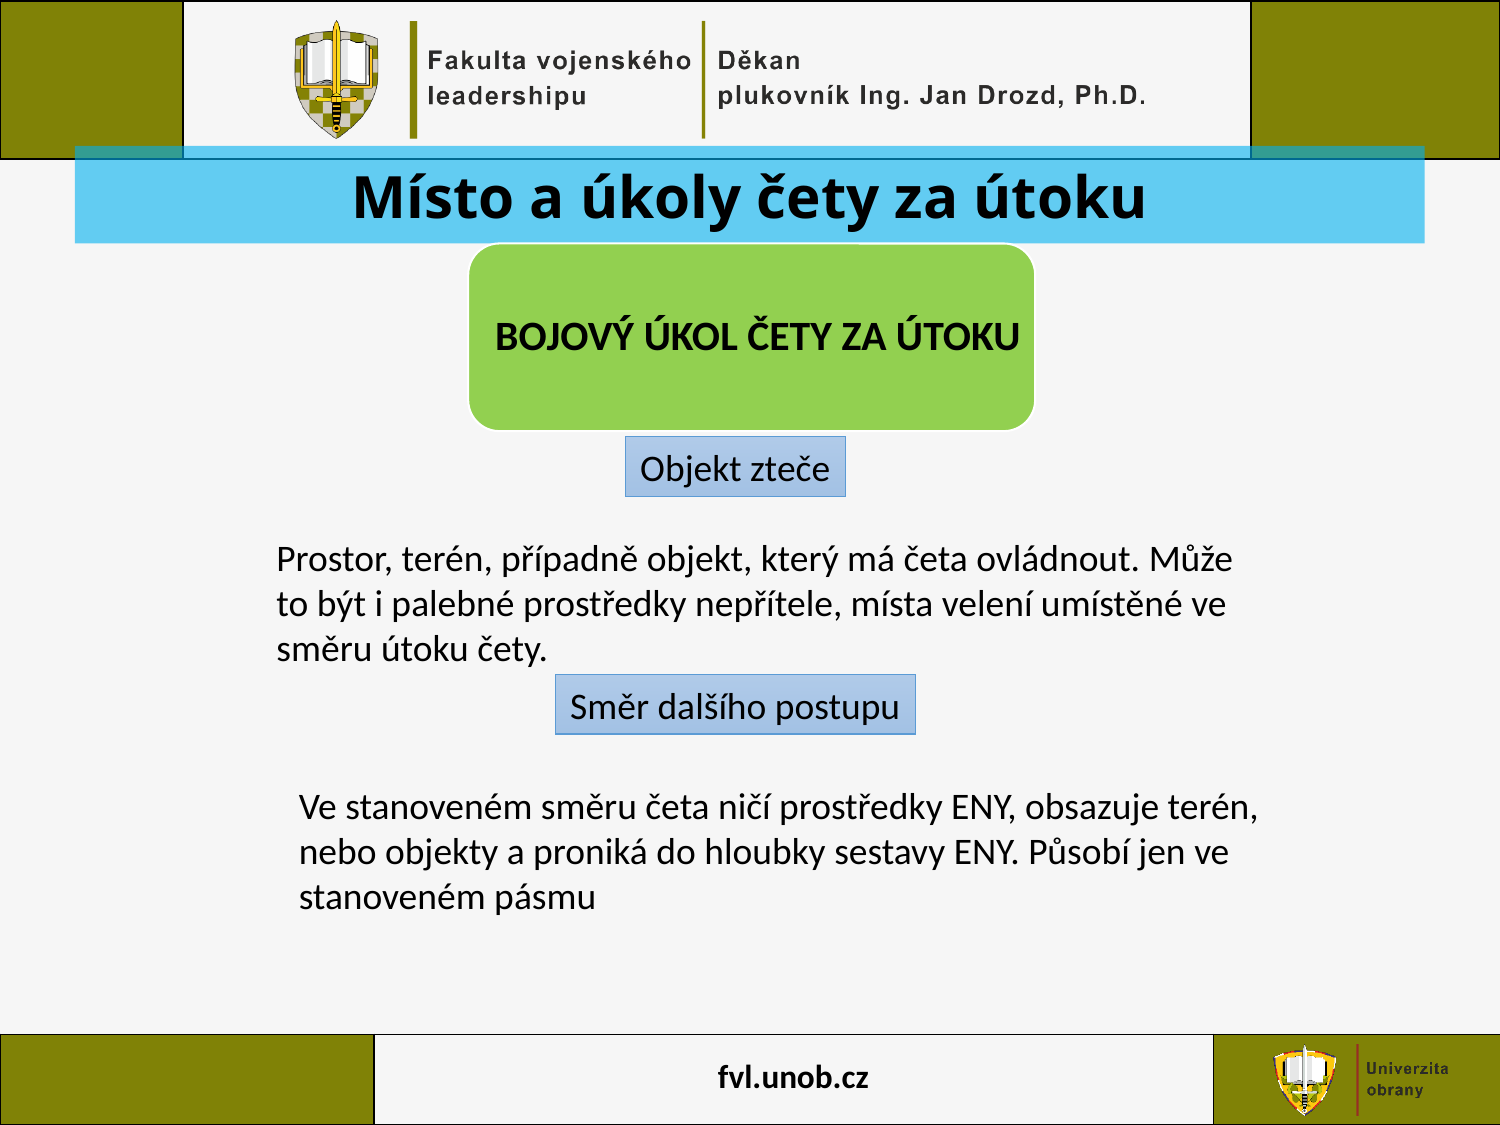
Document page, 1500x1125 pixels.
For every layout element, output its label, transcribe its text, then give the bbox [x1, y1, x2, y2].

text_box Místo a úkoly čety za útoku [74, 145, 1425, 244]
text_box Směr dalšího postupu [555, 674, 916, 735]
text_box Ve stanoveném směru četa ničí prostředky ENY, obsazuje terén, nebo objekty a proniká do hloubky sestavy ENY. Působí jen ve stanoveném pásmu [284, 775, 1277, 925]
text_box Objekt zteče [625, 436, 846, 497]
picture [1273, 1044, 1448, 1116]
text_box Prostor, terén, případně objekt, který má četa ovládnout. Může to být i palebné prostředky nepřítele, místa velení umístěné ve směru útoku čety. [261, 527, 1254, 677]
picture [294, 20, 1144, 139]
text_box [468, 243, 1036, 432]
